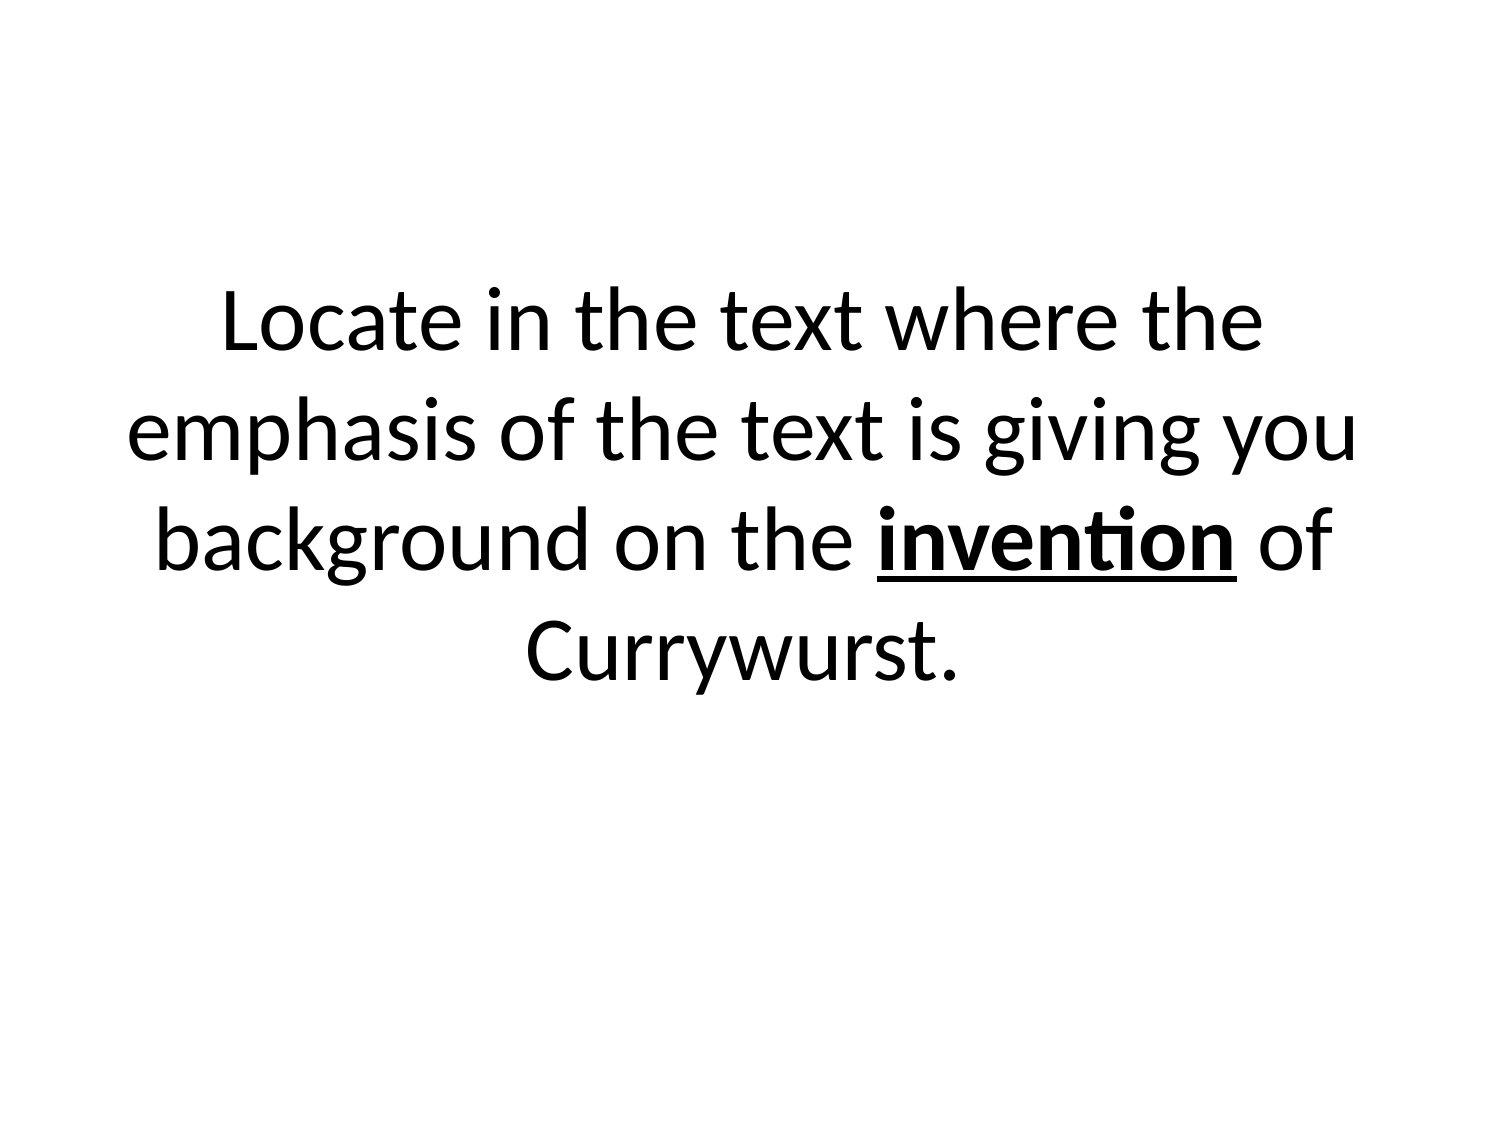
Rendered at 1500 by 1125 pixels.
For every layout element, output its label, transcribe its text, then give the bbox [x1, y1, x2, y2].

title Locate in the text where the emphasis of the text is giving you background on the invention of Currywurst. [62, 45, 1425, 913]
